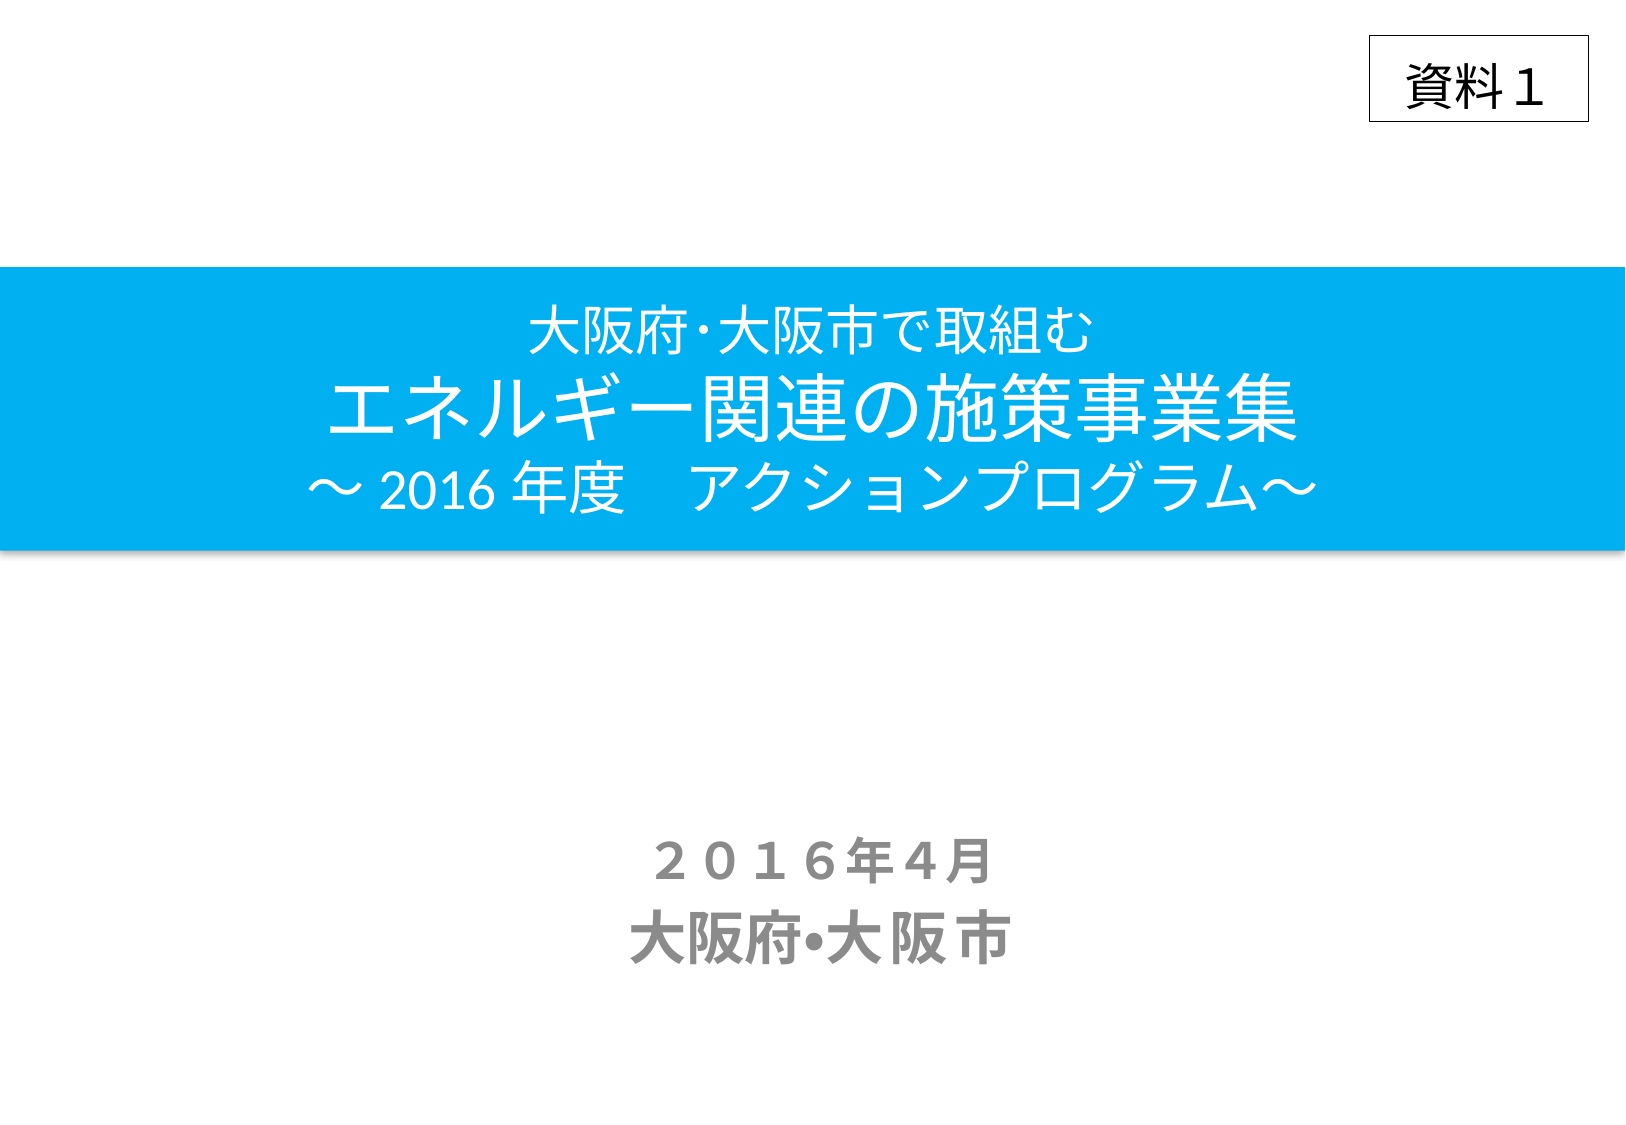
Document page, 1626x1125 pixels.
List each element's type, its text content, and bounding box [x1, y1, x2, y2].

subtitle ２０１６年４月 大阪府・大阪市 [324, 822, 1317, 976]
text_box 資料１ [1369, 35, 1589, 122]
title 大阪府･大阪市で取組む エネルギー関連の施策事業集 ～2016年度 アクションプログラム～ [0, 267, 1625, 551]
